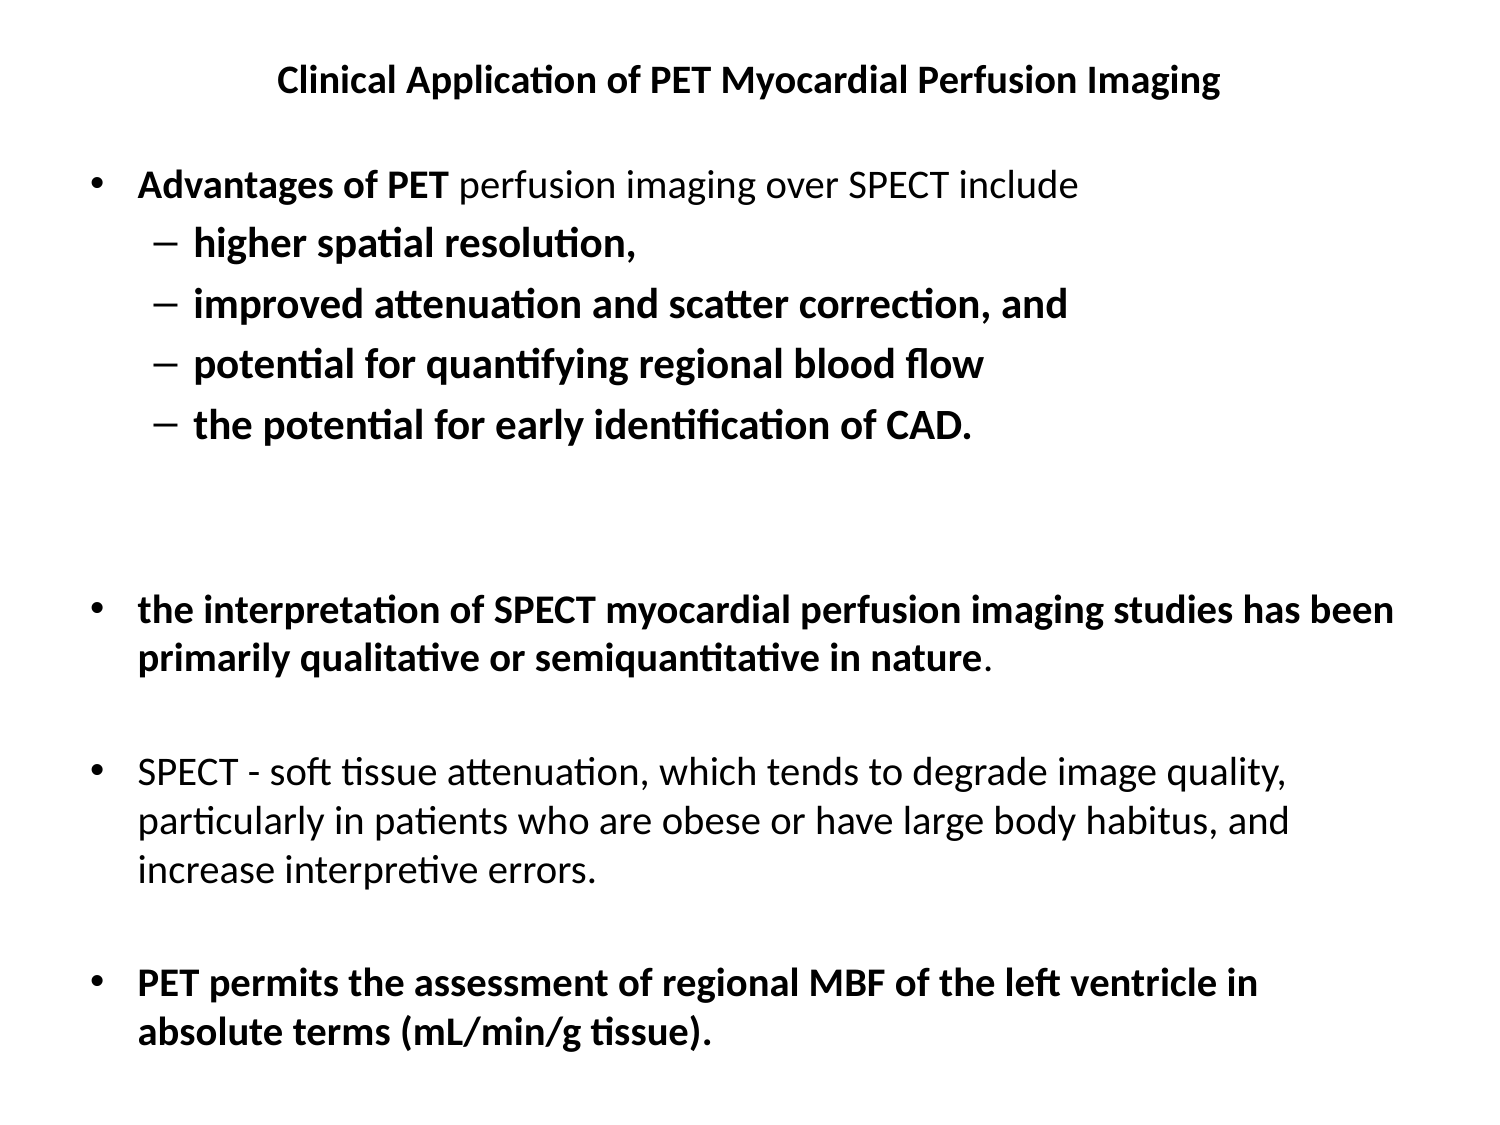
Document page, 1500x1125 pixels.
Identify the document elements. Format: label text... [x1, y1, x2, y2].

title Clinical Application of PET Myocardial Perfusion Imaging [75, 45, 1425, 149]
list Advantages of PET perfusion imaging over SPECT include higher spatial resolution, improved attenuation and scatter correction, and potential for quantifying regional blood flow the potential for early identification of CAD. the interpretation of SPECT myocardial perfusion imaging studies has been primarily qualitative or semiquantitative in nature. SPECT - soft tissue attenuation, which tends to degrade image quality, particularly in patients who are obese or have large body habitus, and increase interpretive errors. PET permits the assessment of regional MBF of the left ventricle in absolute terms (mL/min/g tissue). [75, 149, 1425, 1075]
